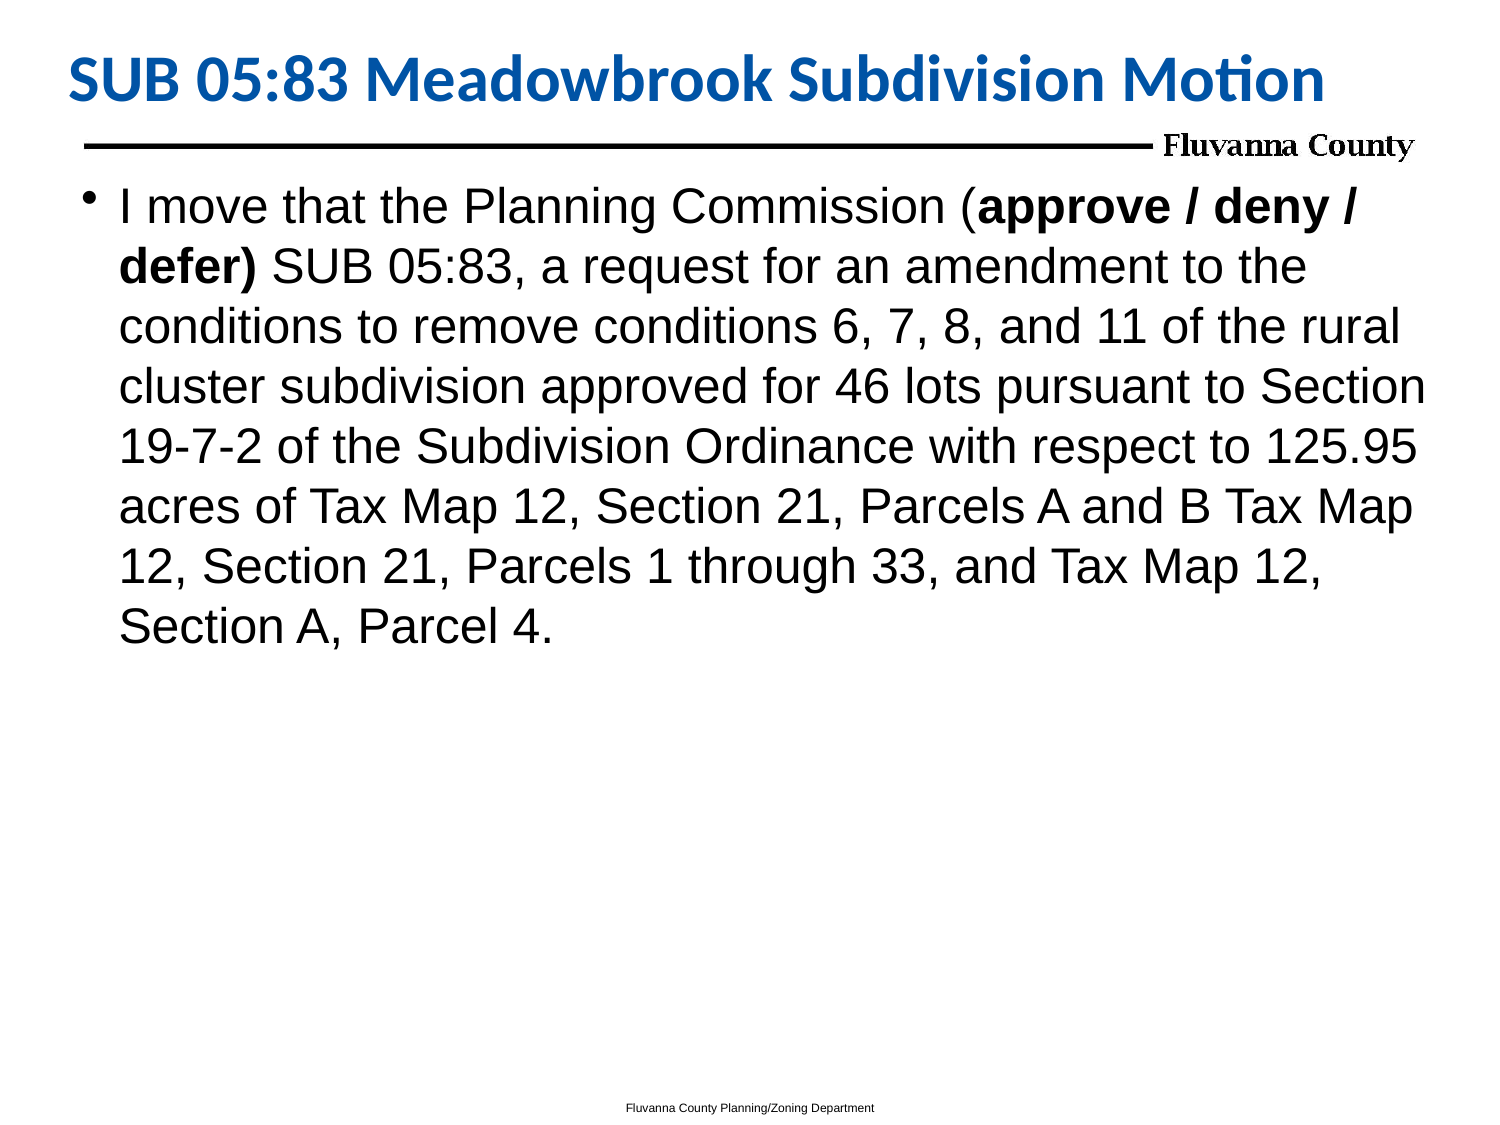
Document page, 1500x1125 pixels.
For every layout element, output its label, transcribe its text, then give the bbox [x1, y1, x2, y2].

picture [65, 108, 1435, 166]
title SUB 05:83 Meadowbrook Subdivision Motion [39, 18, 1400, 131]
list I move that the Planning Commission (approve / deny / defer) SUB 05:83, a request for an amendment to the conditions to remove conditions 6, 7, 8, and 11 of the rural cluster subdivision approved for 46 lots pursuant to Section 19-7-2 of the Subdivision Ordinance with respect to 125.95 acres of Tax Map 12, Section 21, Parcels A and B Tax Map 12, Section 21, Parcels 1 through 33, and Tax Map 12, Section A, Parcel 4. [66, 165, 1450, 1018]
